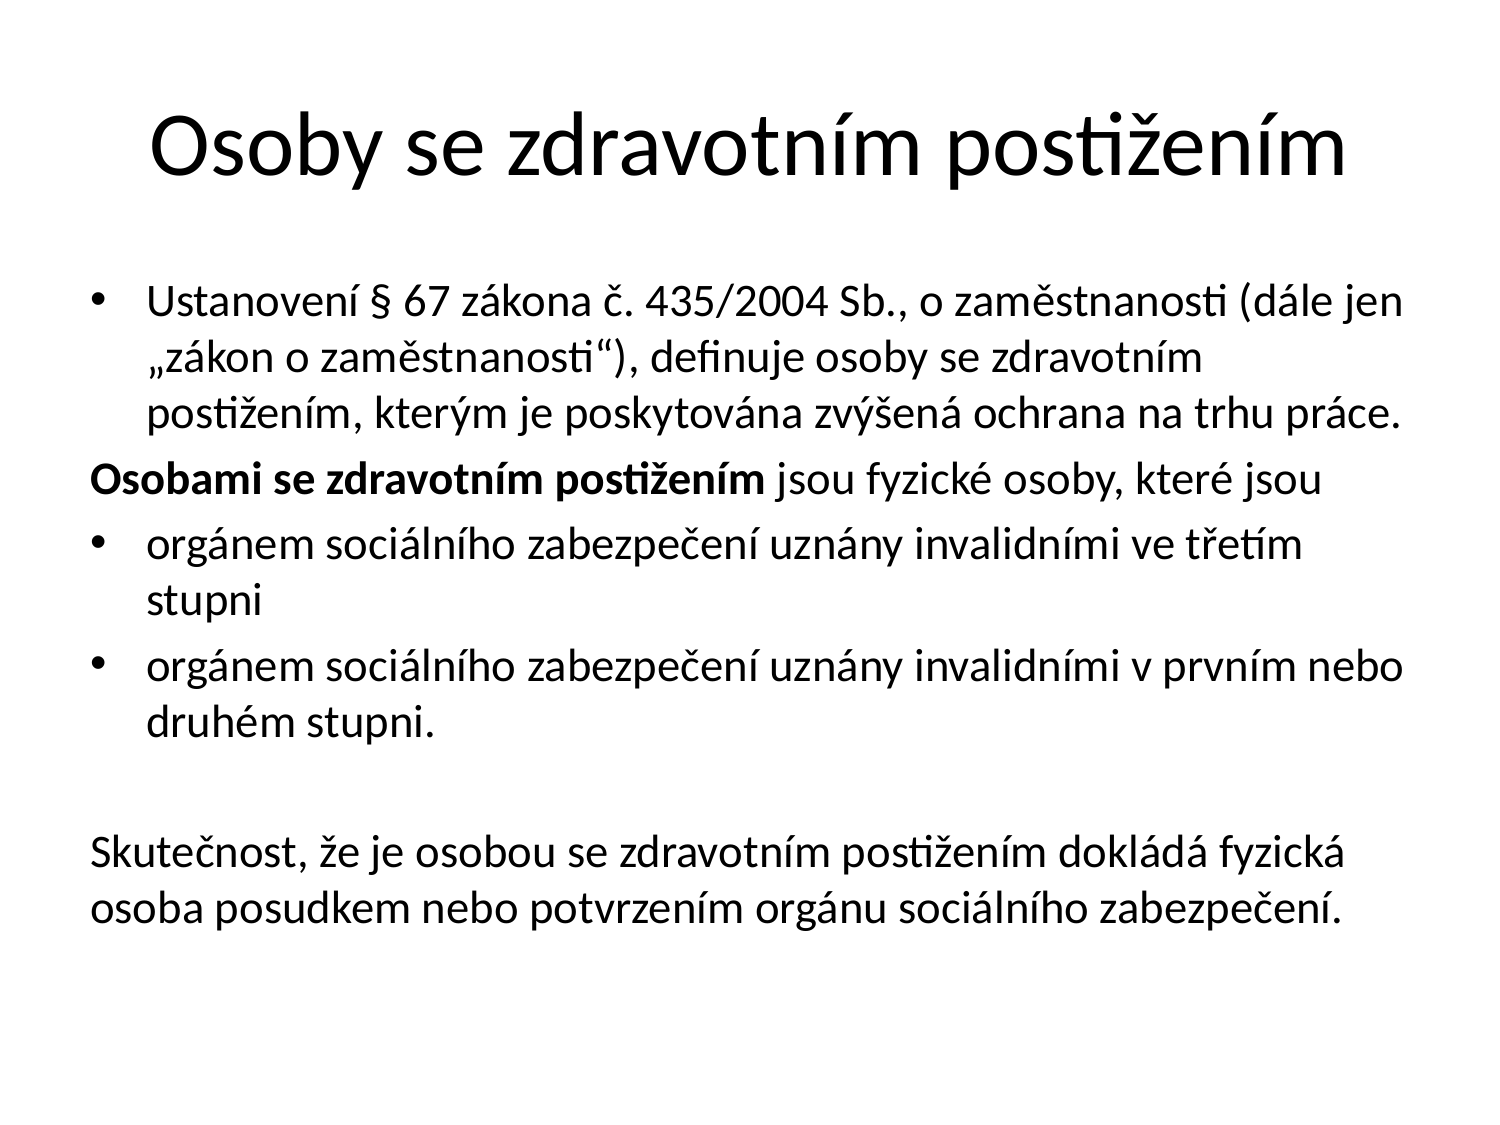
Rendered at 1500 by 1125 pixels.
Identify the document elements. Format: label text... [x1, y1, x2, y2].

list Ustanovení § 67 zákona č. 435/2004 Sb., o zaměstnanosti (dále jen „zákon o zaměstnanosti“), definuje osoby se zdravotním postižením, kterým je poskytována zvýšená ochrana na trhu práce. Osobami se zdravotním postižením jsou fyzické osoby, které jsou orgánem sociálního zabezpečení uznány invalidními ve třetím stupni orgánem sociálního zabezpečení uznány invalidními v prvním nebo druhém stupni. Skutečnost, že je osobou se zdravotním postižením dokládá fyzická osoba posudkem nebo potvrzením orgánu sociálního zabezpečení. [75, 262, 1425, 1005]
title Osoby se zdravotním postižením [75, 45, 1425, 233]
